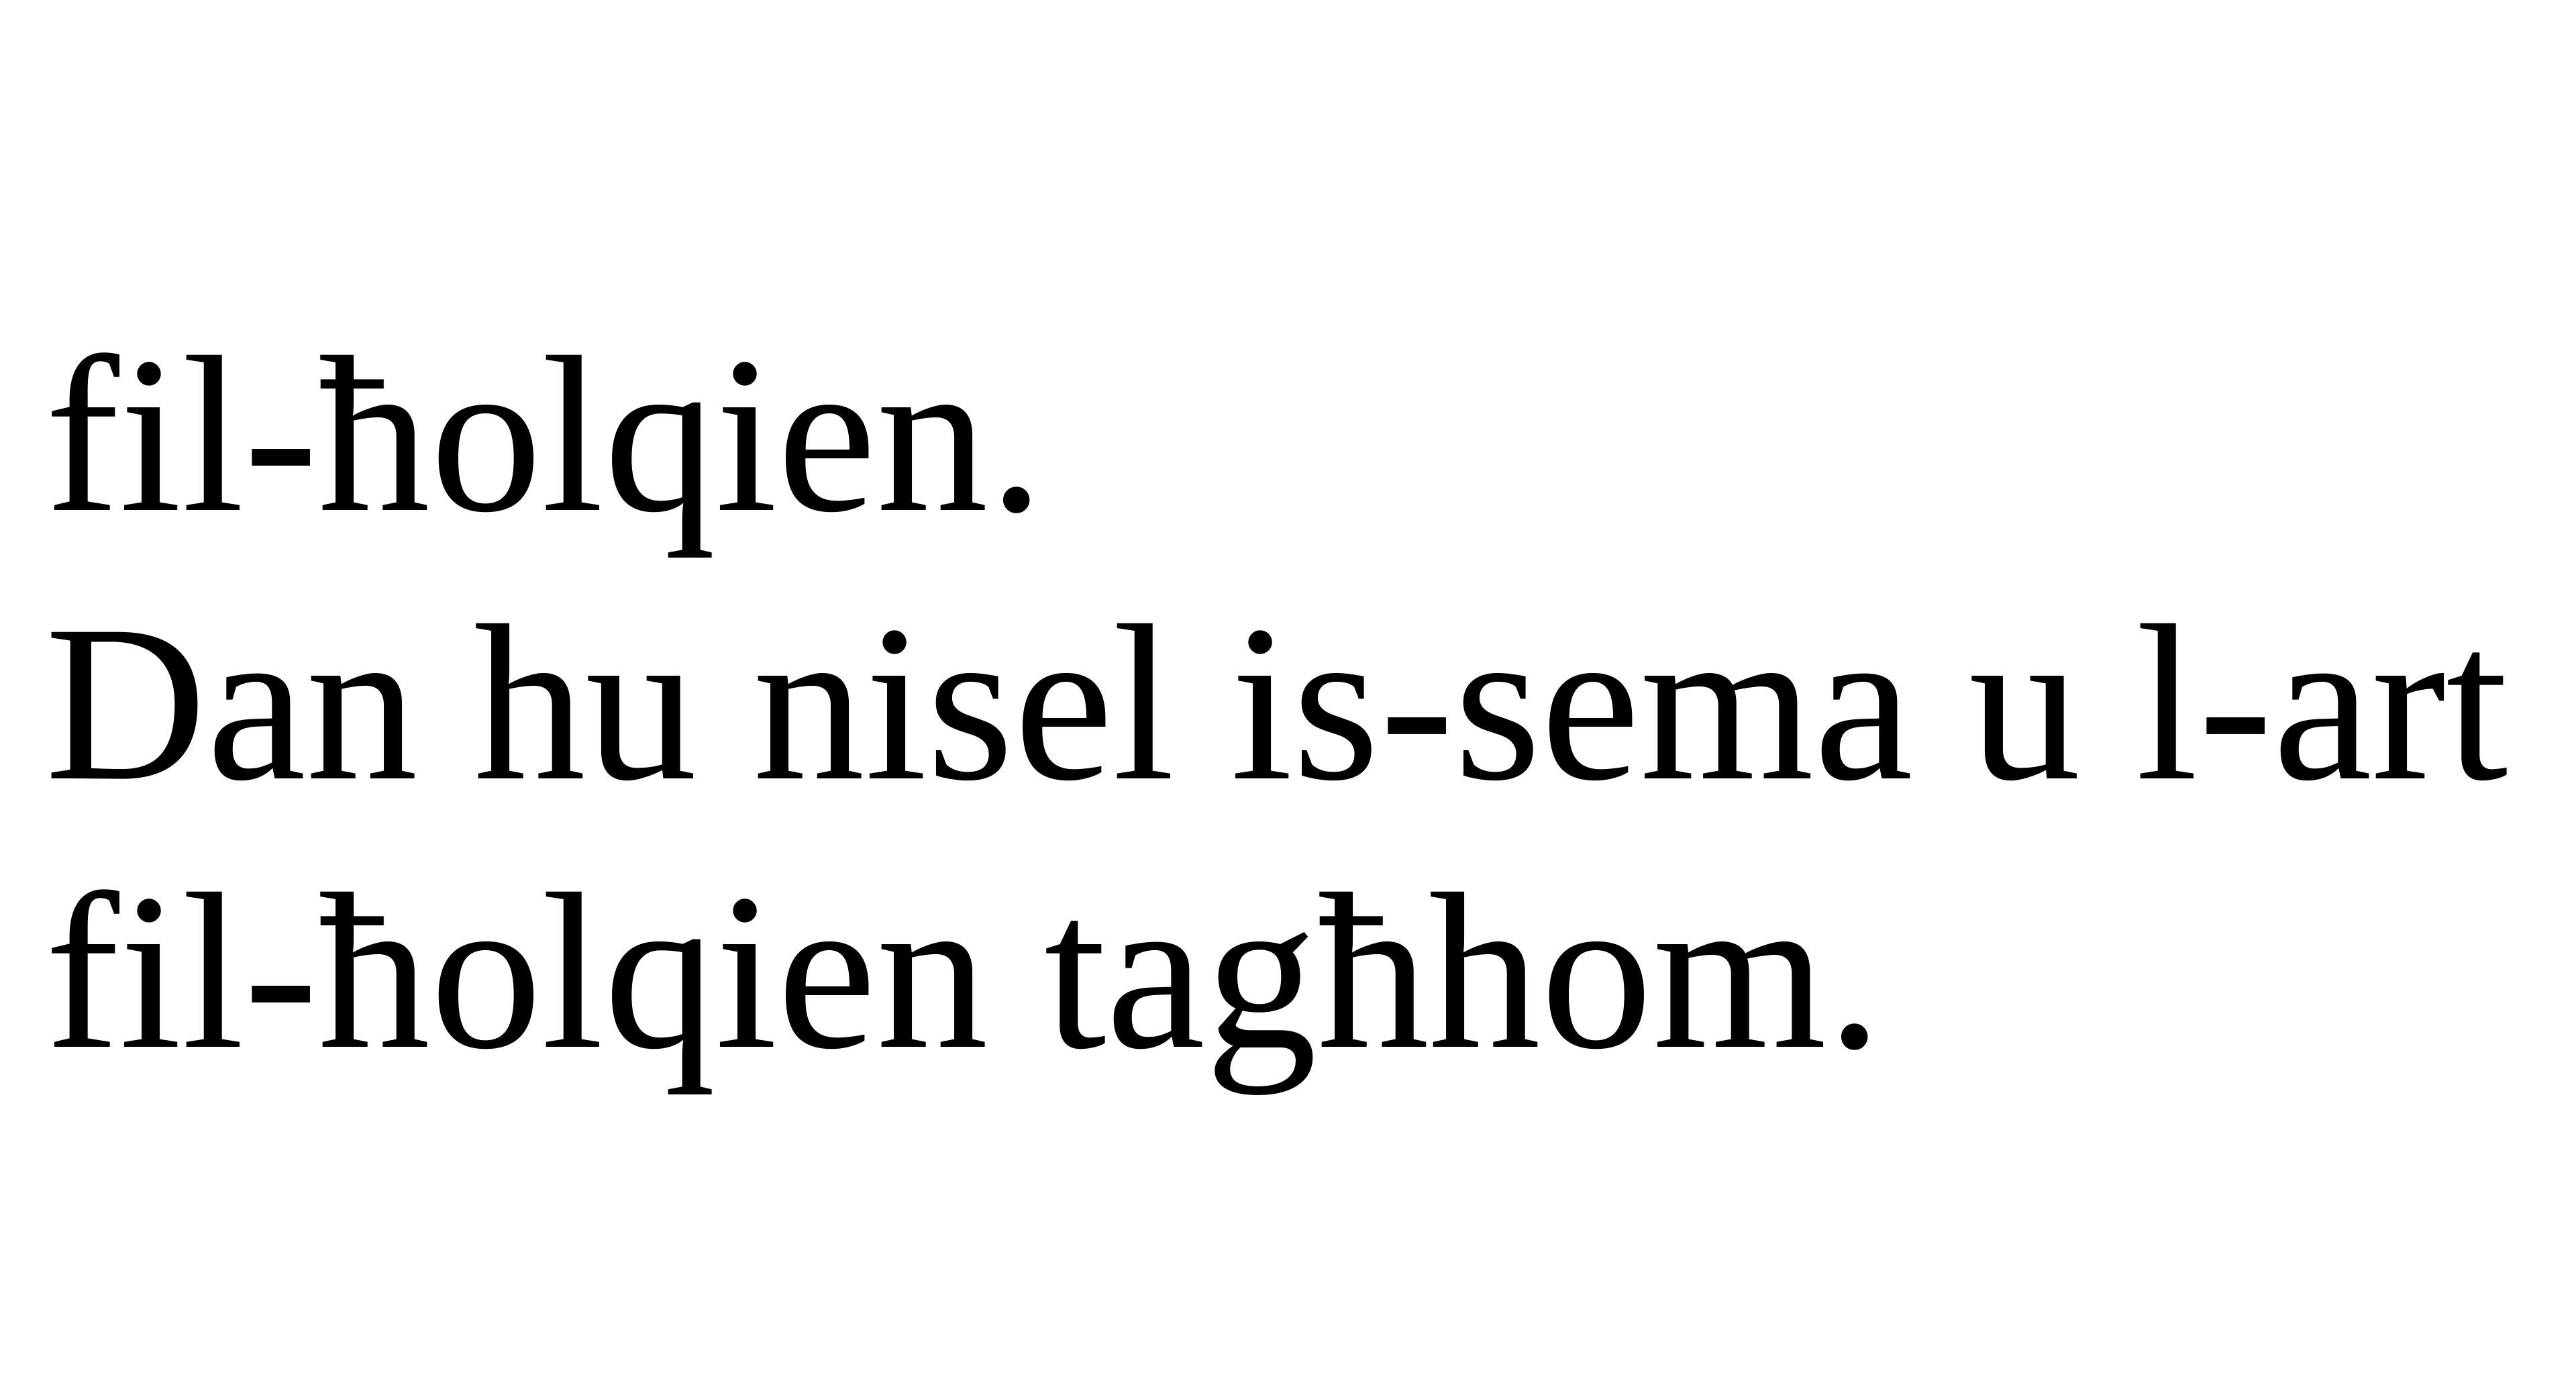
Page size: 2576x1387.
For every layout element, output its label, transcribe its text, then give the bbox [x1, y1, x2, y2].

text_box fil-ħolqien. Dan hu nisel is-sema u l-art fil-ħolqien tagħhom. [35, 282, 2540, 1097]
